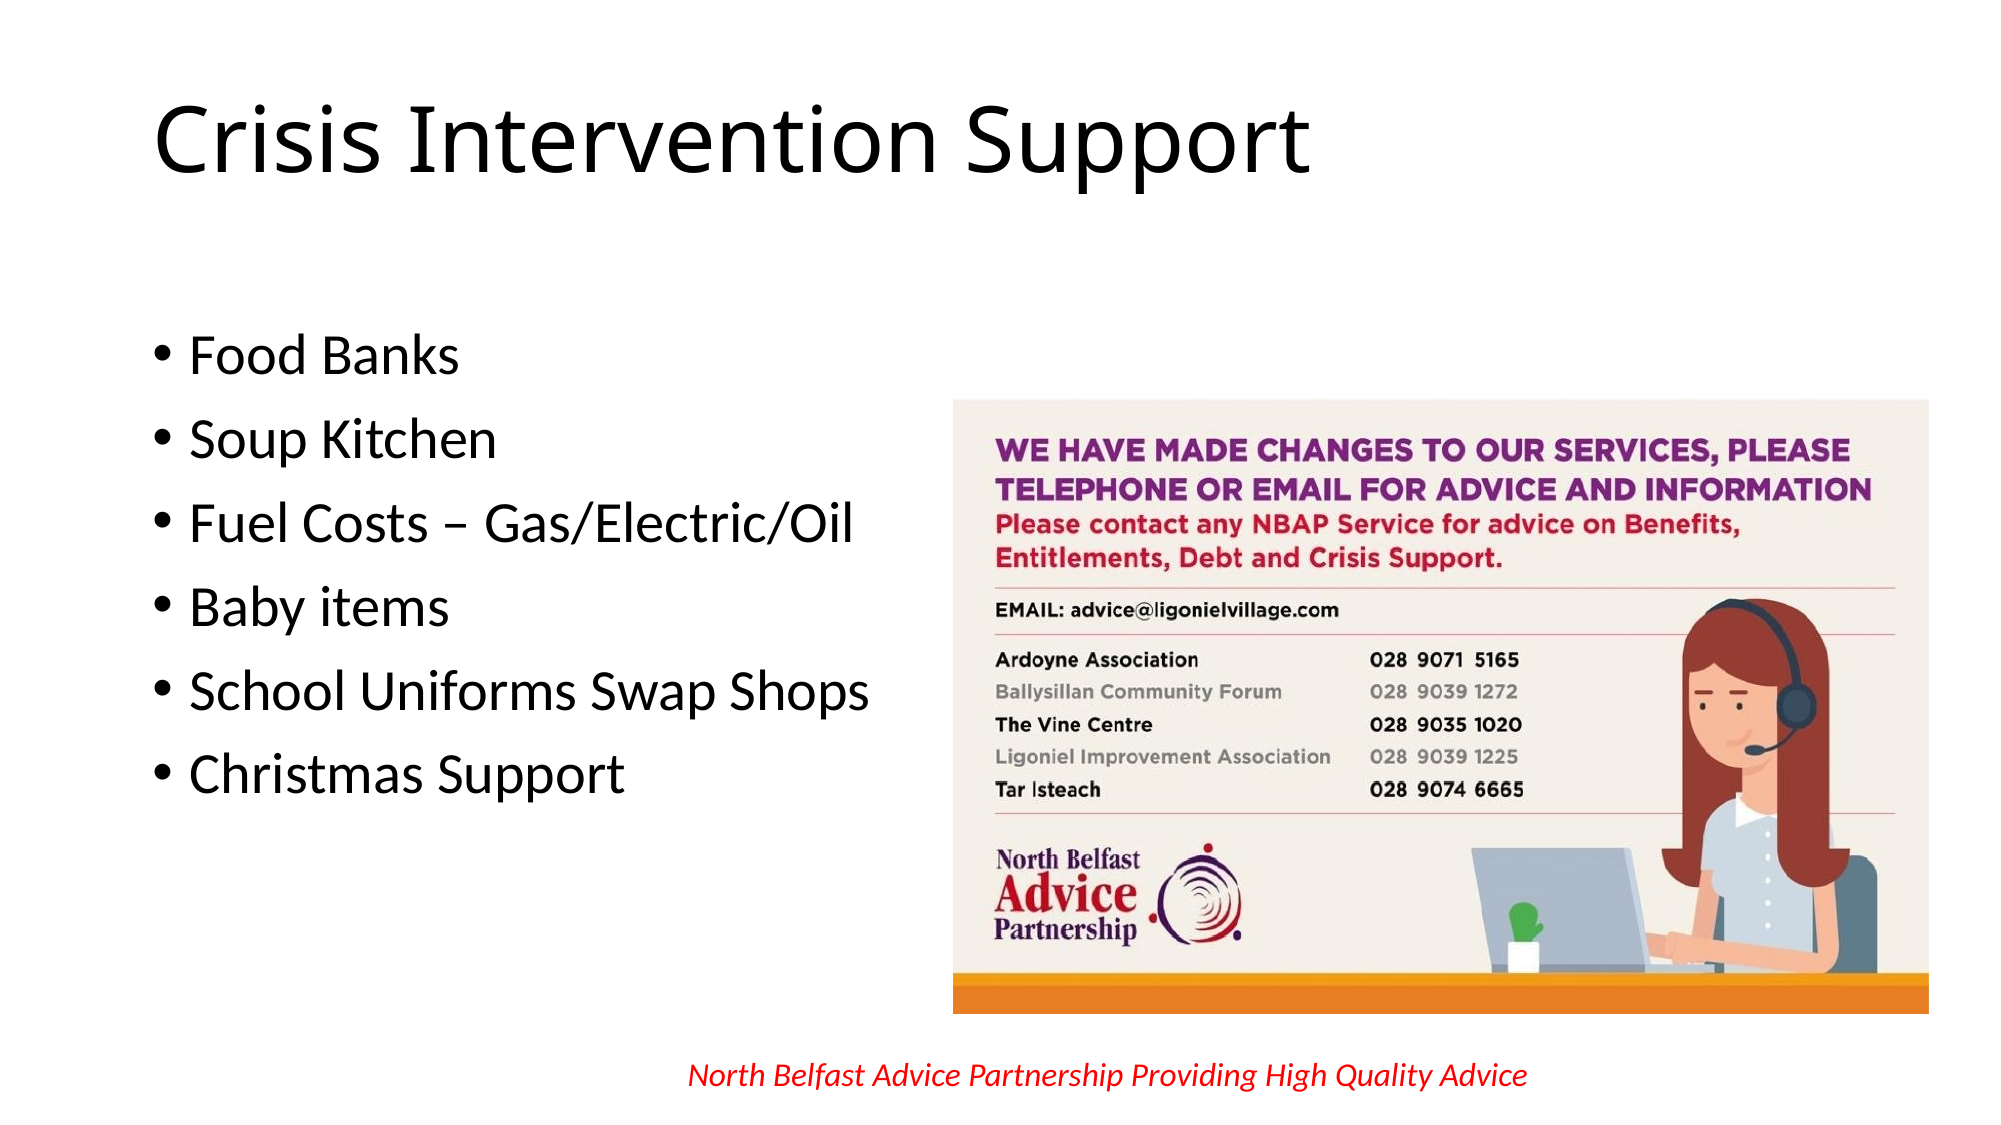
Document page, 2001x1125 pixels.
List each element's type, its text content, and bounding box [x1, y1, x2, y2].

list Food Banks Soup Kitchen Fuel Costs – Gas/Electric/Oil Baby items School Uniforms Swap Shops Christmas Support [137, 226, 1863, 1014]
title Crisis Intervention Support [137, 59, 1863, 226]
footer North Belfast Advice Partnership Providing High Quality Advice [430, 1042, 1794, 1103]
picture [953, 398, 1929, 1014]
